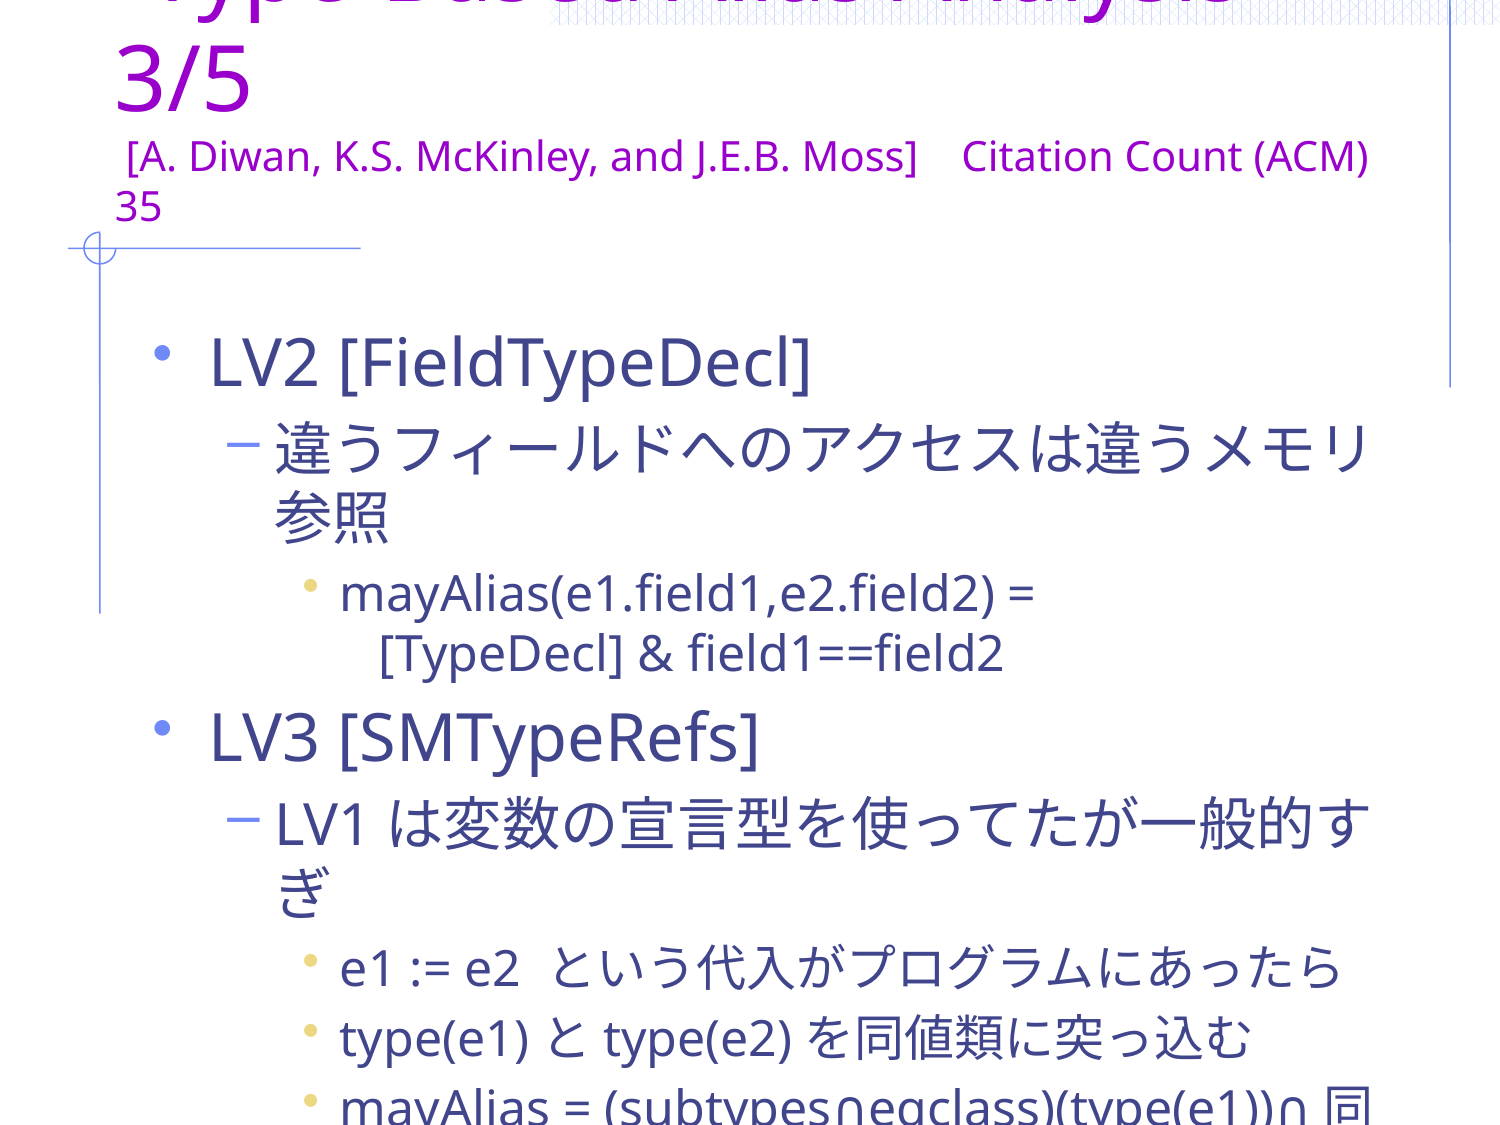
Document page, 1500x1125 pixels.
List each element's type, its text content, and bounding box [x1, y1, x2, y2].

title (軽く読んだ方のメモ) “Type-Based Alias Analysis” 3/5 [A. Diwan, K.S. McKinley, and J.E.B. Moss] Citation Count (ACM) 35 [99, 49, 1442, 238]
list LV2 [FieldTypeDecl] 違うフィールドへのアクセスは違うメモリ参照 mayAlias(e1.field1,e2.field2) = [TypeDecl] & field1==field2 LV3 [SMTypeRefs] LV1は変数の宣言型を使ってたが一般的すぎ e1 := e2 という代入がプログラムにあったら type(e1)とtype(e2)を同値類に突っ込む mayAlias = (subtypes∩eqclass)(type(e1))∩同(e2)≠Φ [137, 312, 1413, 988]
